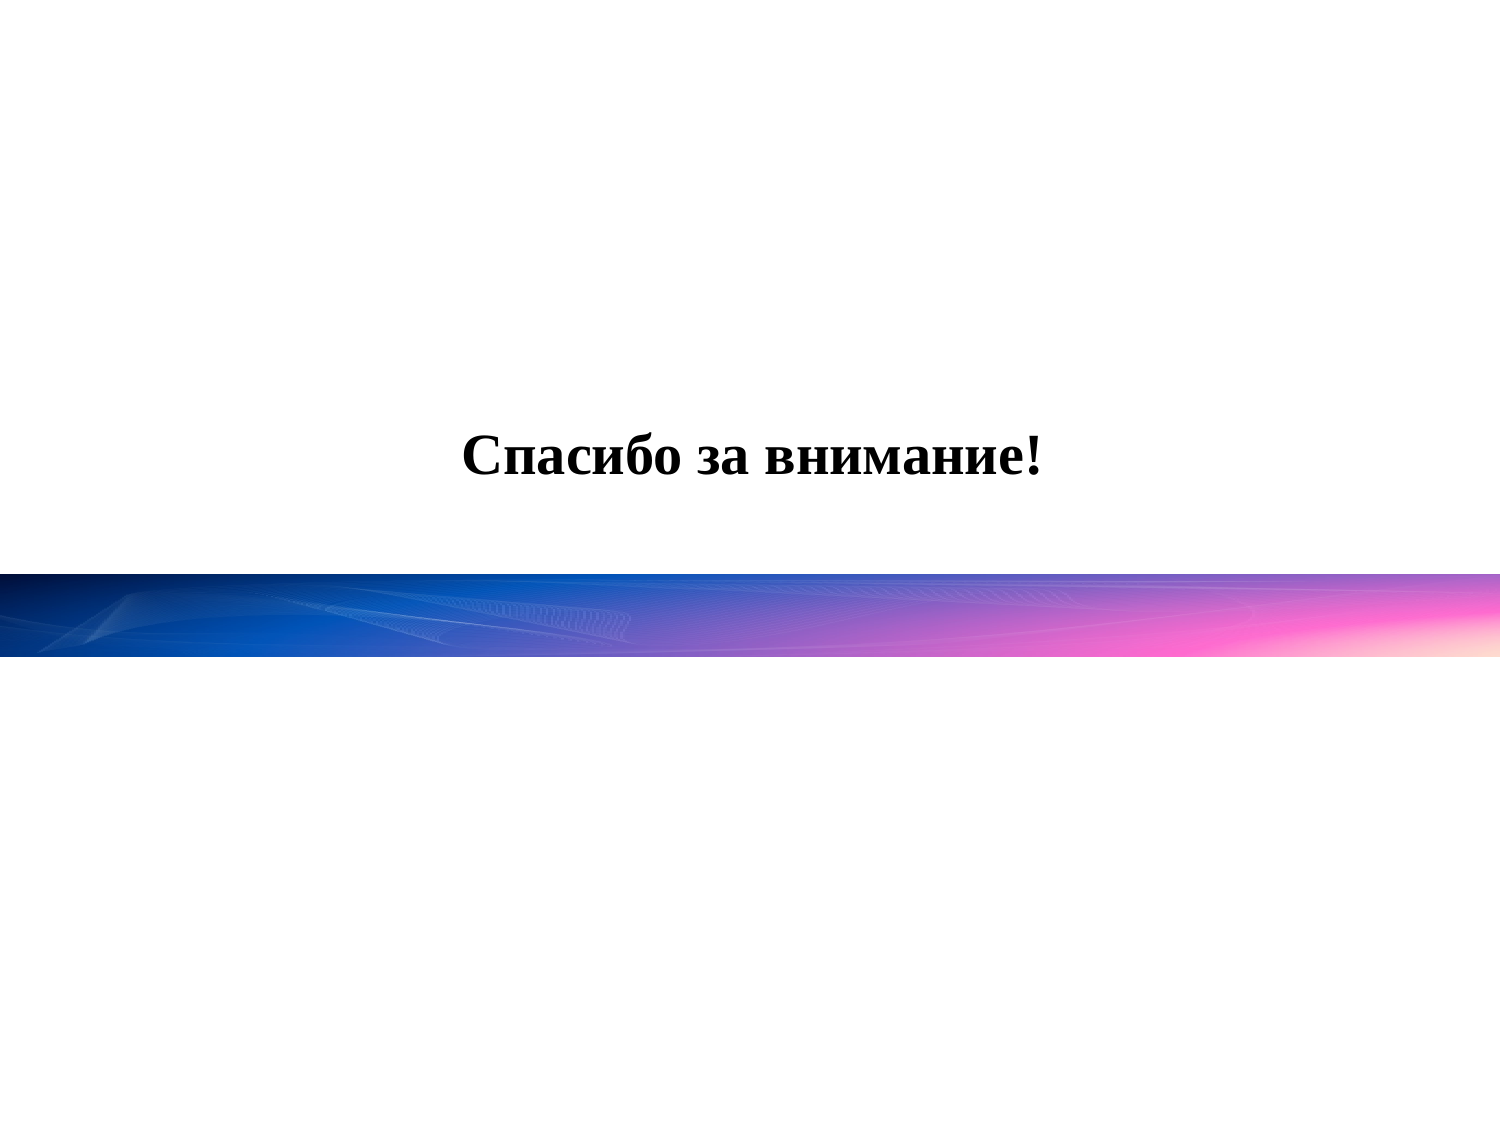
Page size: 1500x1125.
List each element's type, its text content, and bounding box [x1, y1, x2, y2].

text_box Спасибо за внимание! [446, 408, 1059, 494]
picture [0, 573, 1500, 658]
